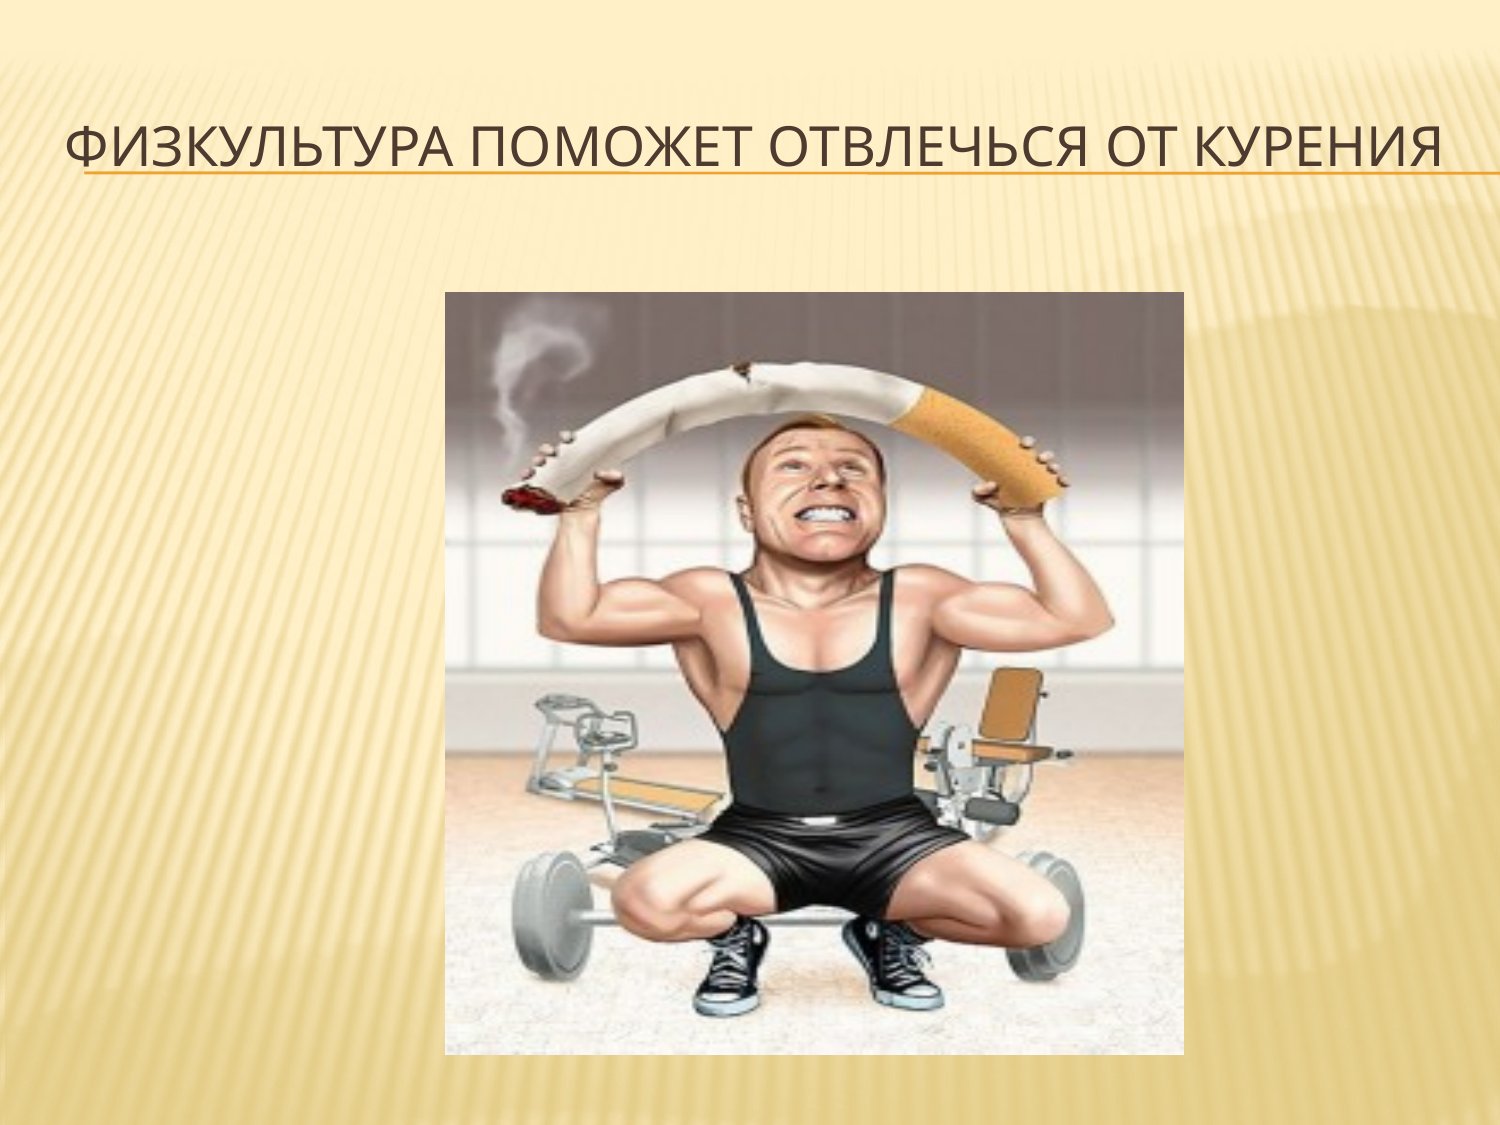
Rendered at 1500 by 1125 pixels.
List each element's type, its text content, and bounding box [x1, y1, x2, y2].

title Физкультура поможет отвлечься от курения [50, 75, 1475, 213]
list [444, 292, 1184, 1055]
